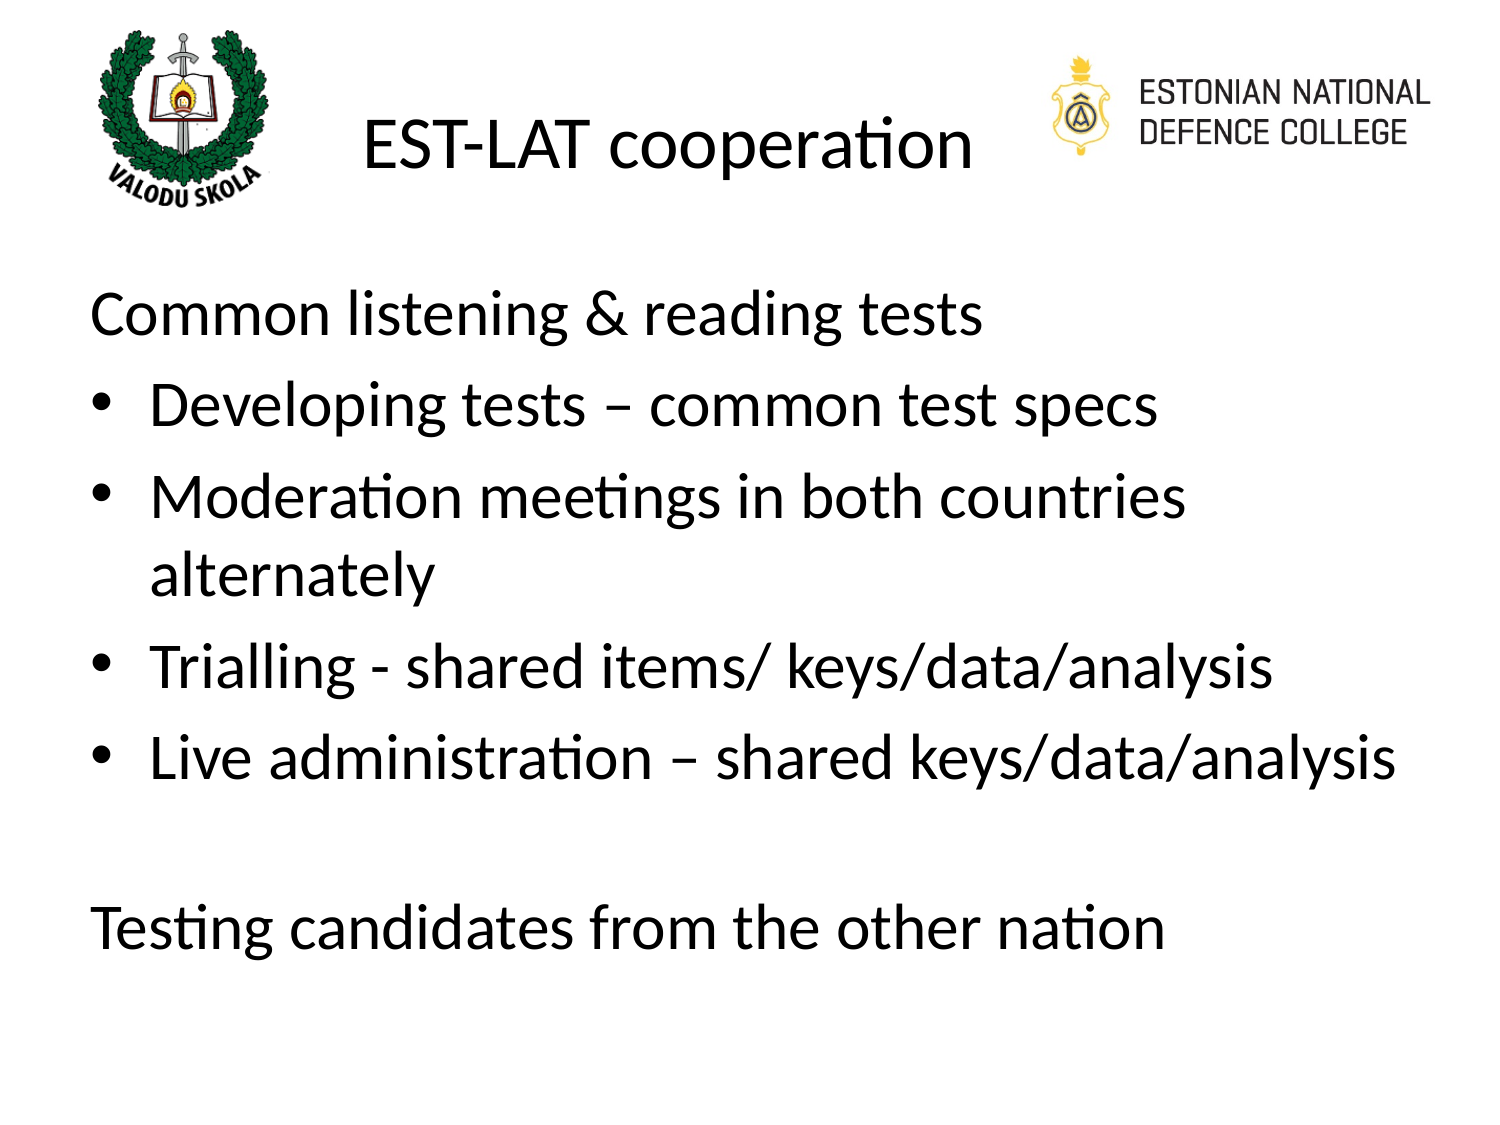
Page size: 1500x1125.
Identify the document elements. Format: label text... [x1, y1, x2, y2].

picture [97, 30, 270, 209]
list Common listening & reading tests Developing tests – common test specs Moderation meetings in both countries alternately Trialling - shared items/ keys/data/analysis Live administration – shared keys/data/analysis Testing candidates from the other nation [75, 262, 1425, 1005]
title EST-LAT cooperation [75, 45, 1425, 233]
picture [1040, 40, 1447, 173]
